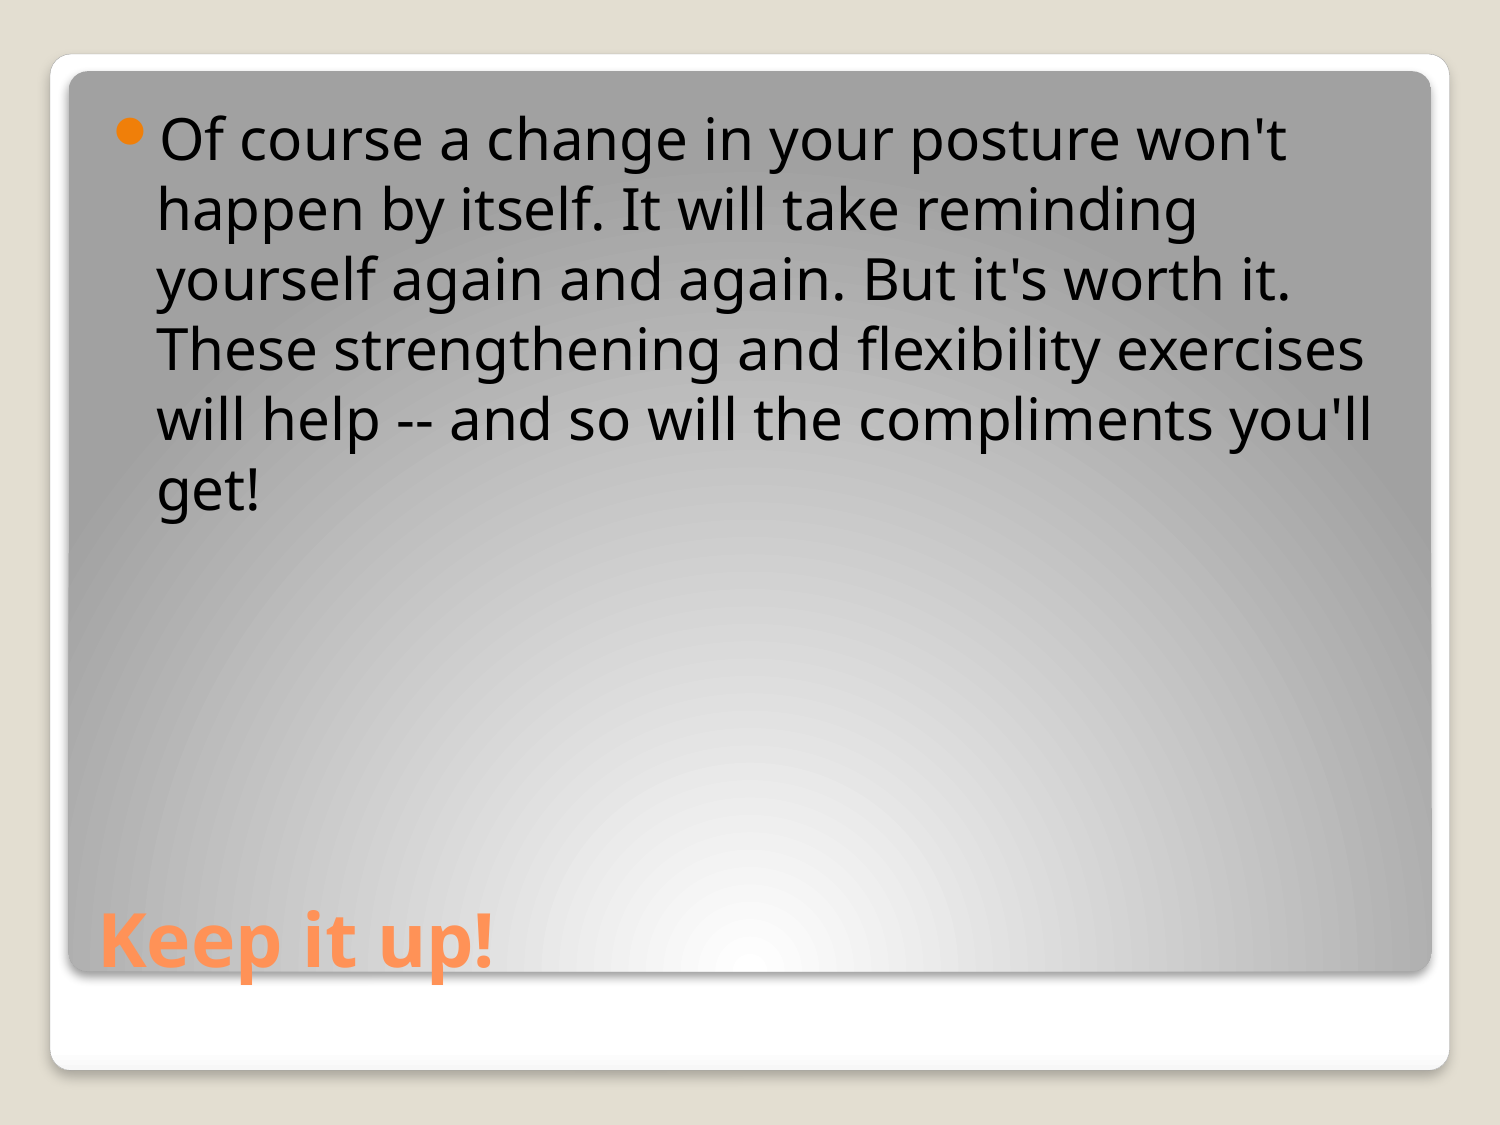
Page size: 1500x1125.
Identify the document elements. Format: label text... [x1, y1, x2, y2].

title Keep it up! [82, 817, 1425, 990]
list Of course a change in your posture won't happen by itself. It will take reminding yourself again and again. But it's worth it. These strengthening and flexibility exercises will help -- and so will the compliments you'll get! [82, 86, 1425, 774]
